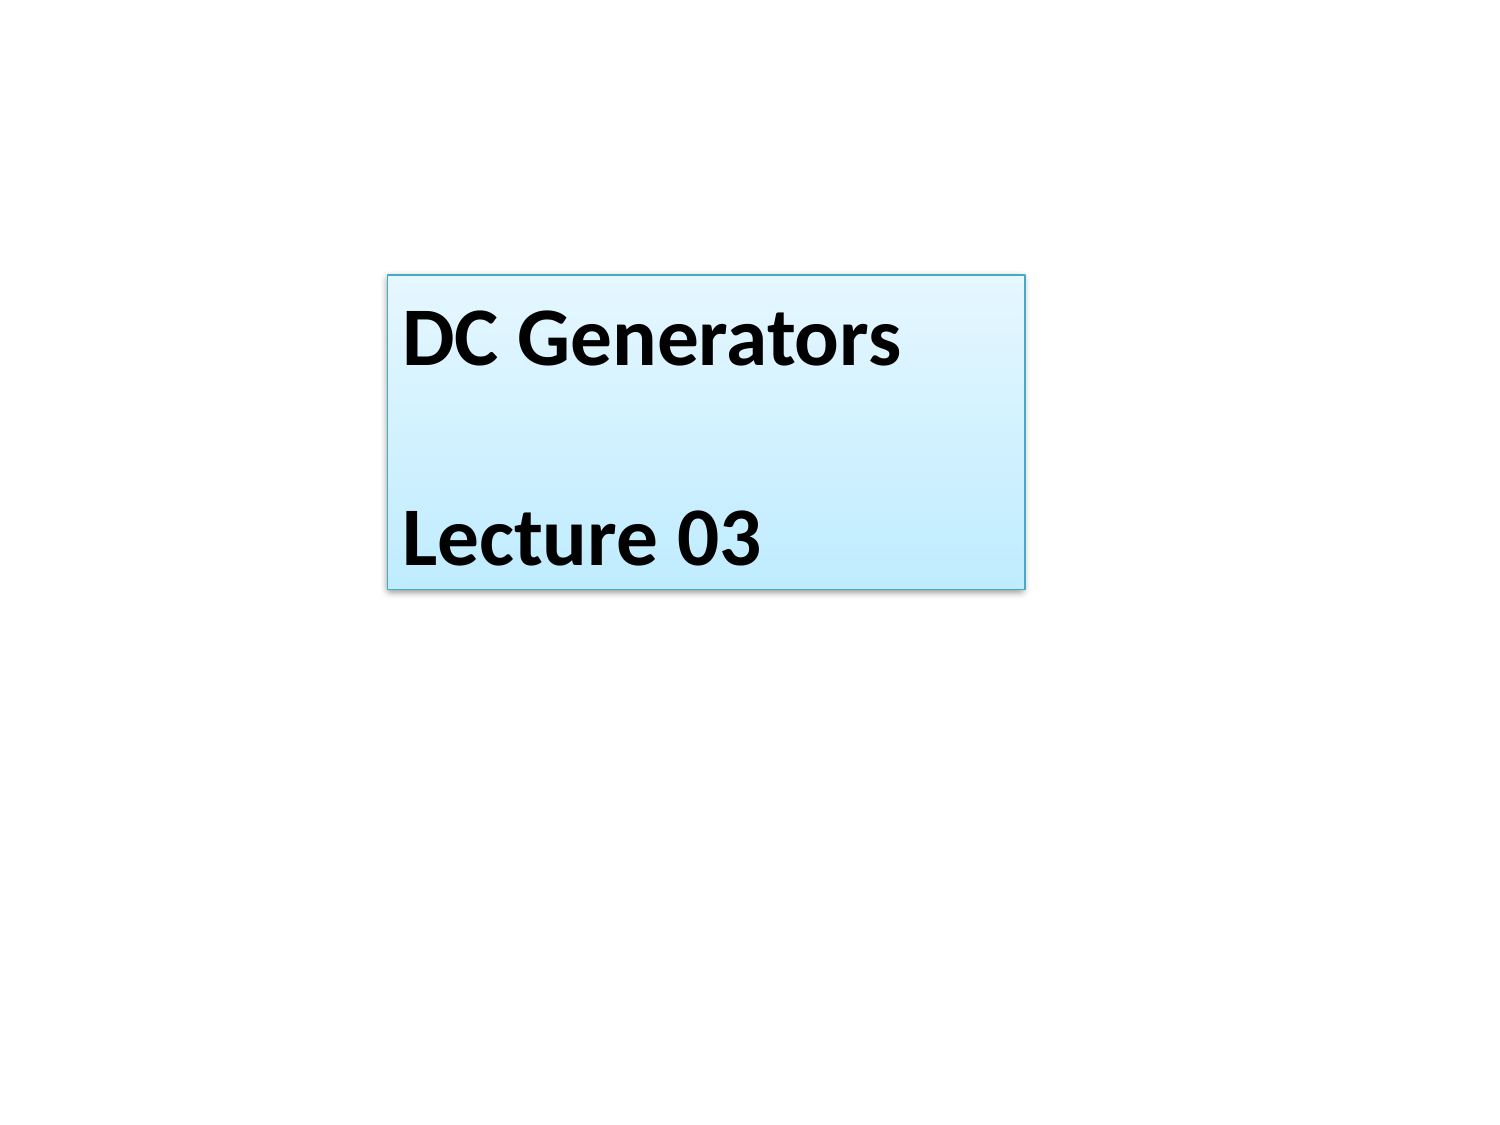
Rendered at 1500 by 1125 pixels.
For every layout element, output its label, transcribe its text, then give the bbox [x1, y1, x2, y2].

text_box DC Generators Lecture 03 [387, 274, 1026, 590]
